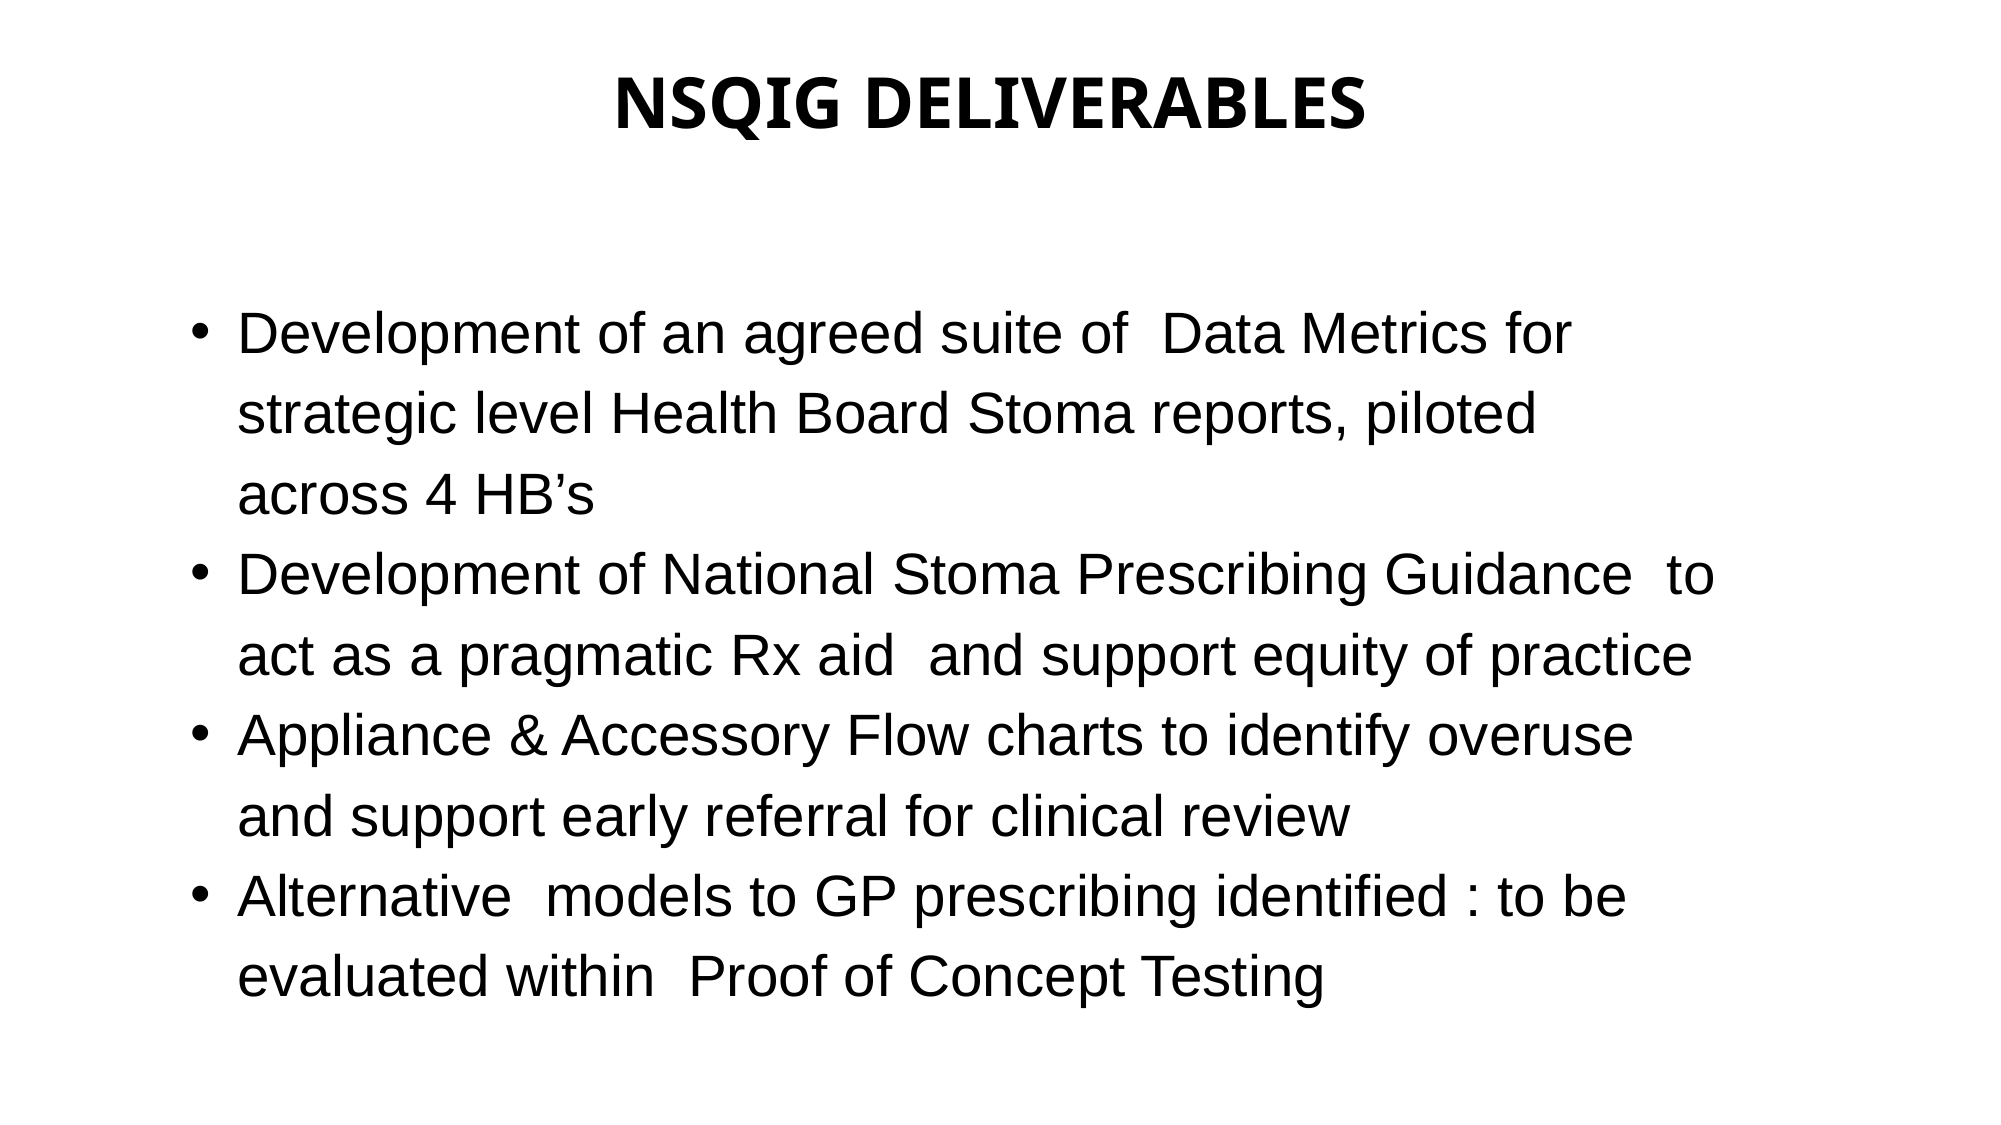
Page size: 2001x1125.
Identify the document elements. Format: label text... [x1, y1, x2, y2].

title NSQIG DELIVERABLES [137, 59, 1863, 152]
text_box Development of an agreed suite of Data Metrics for strategic level Health Board Stoma reports, piloted across 4 HB’s Development of National Stoma Prescribing Guidance to act as a pragmatic Rx aid and support equity of practice Appliance & Accessory Flow charts to identify overuse and support early referral for clinical review Alternative models to GP prescribing identified : to be evaluated within Proof of Concept Testing [175, 277, 1738, 1016]
